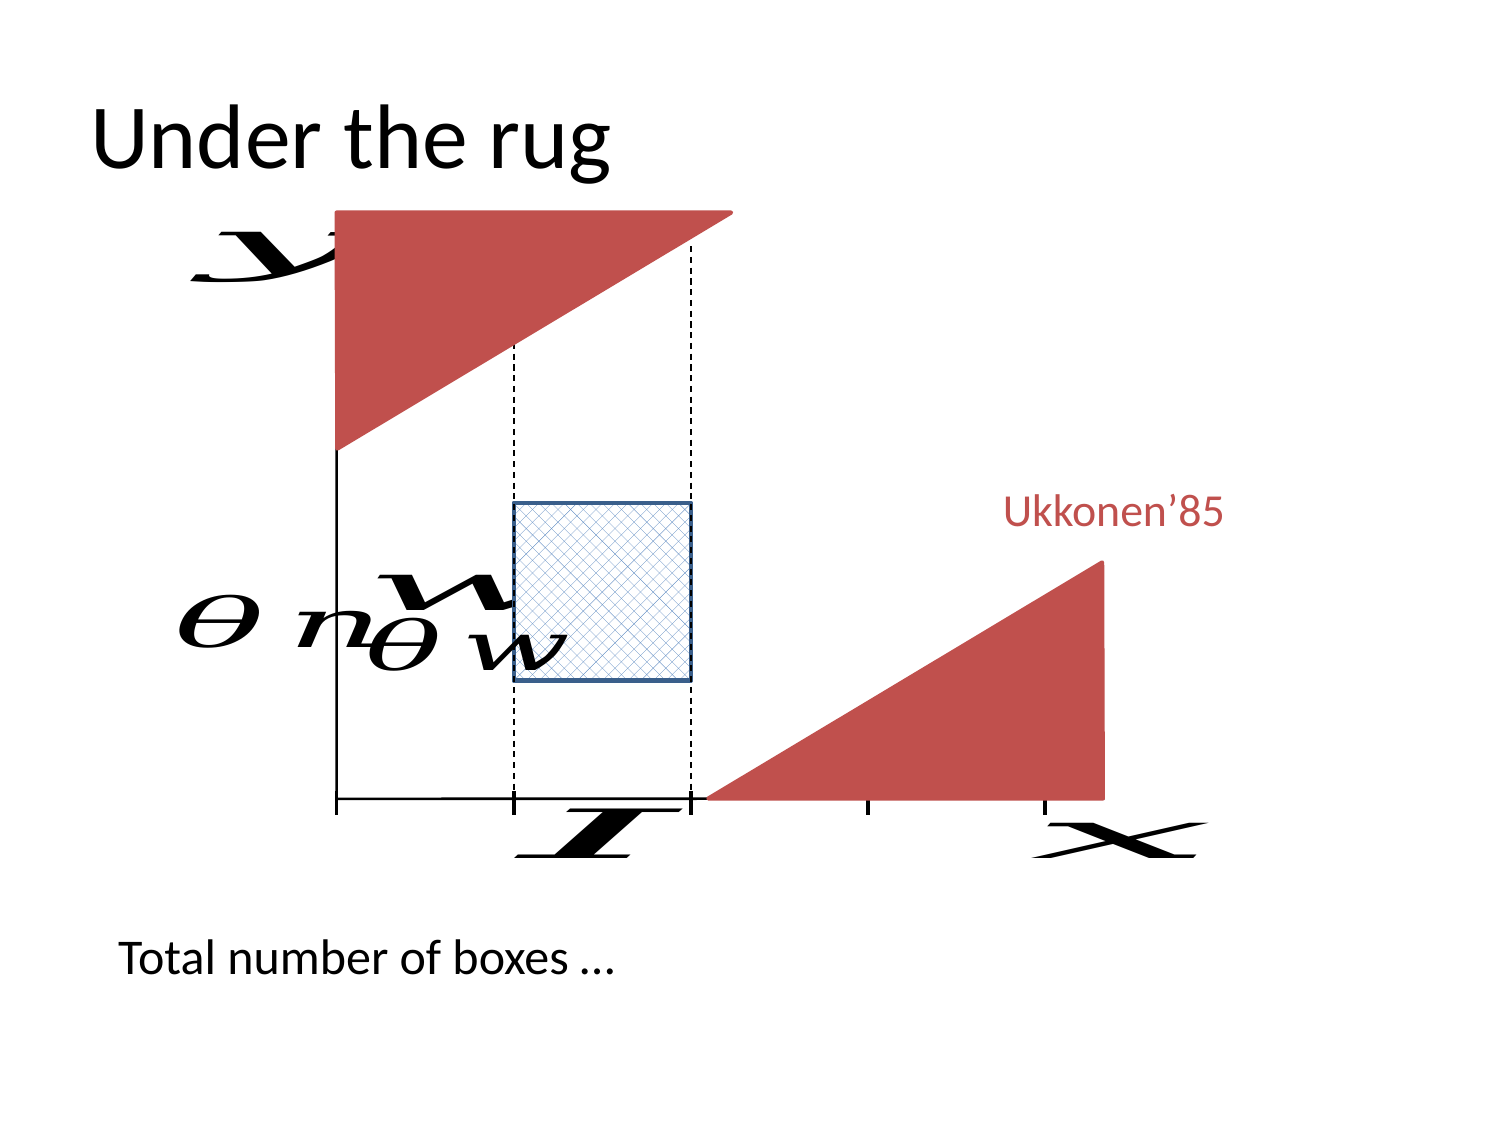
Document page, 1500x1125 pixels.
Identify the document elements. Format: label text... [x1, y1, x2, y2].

text_box [518, 501, 686, 683]
text_box [708, 560, 1105, 798]
text_box [334, 210, 734, 449]
text_box Ukkonen’85 [988, 473, 1343, 544]
title Under the rug [75, 38, 1425, 226]
